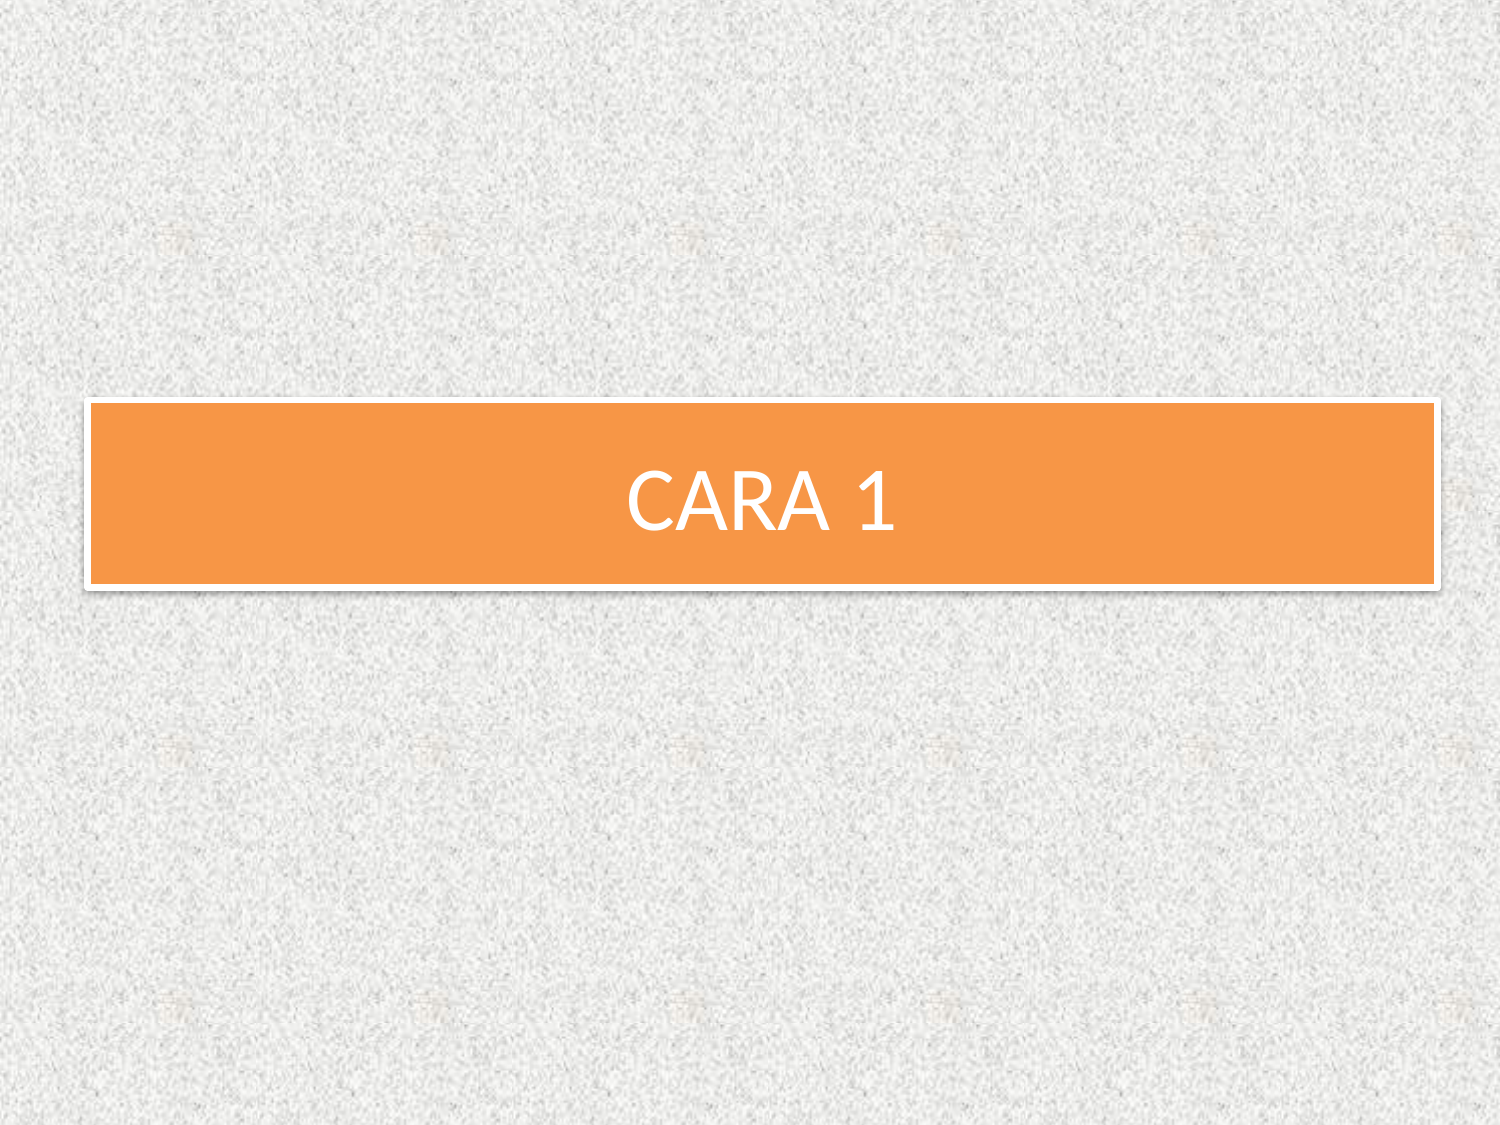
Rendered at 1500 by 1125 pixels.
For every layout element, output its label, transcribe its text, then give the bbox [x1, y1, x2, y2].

title CARA 1 [84, 397, 1441, 591]
picture [0, 0, 1500, 1125]
